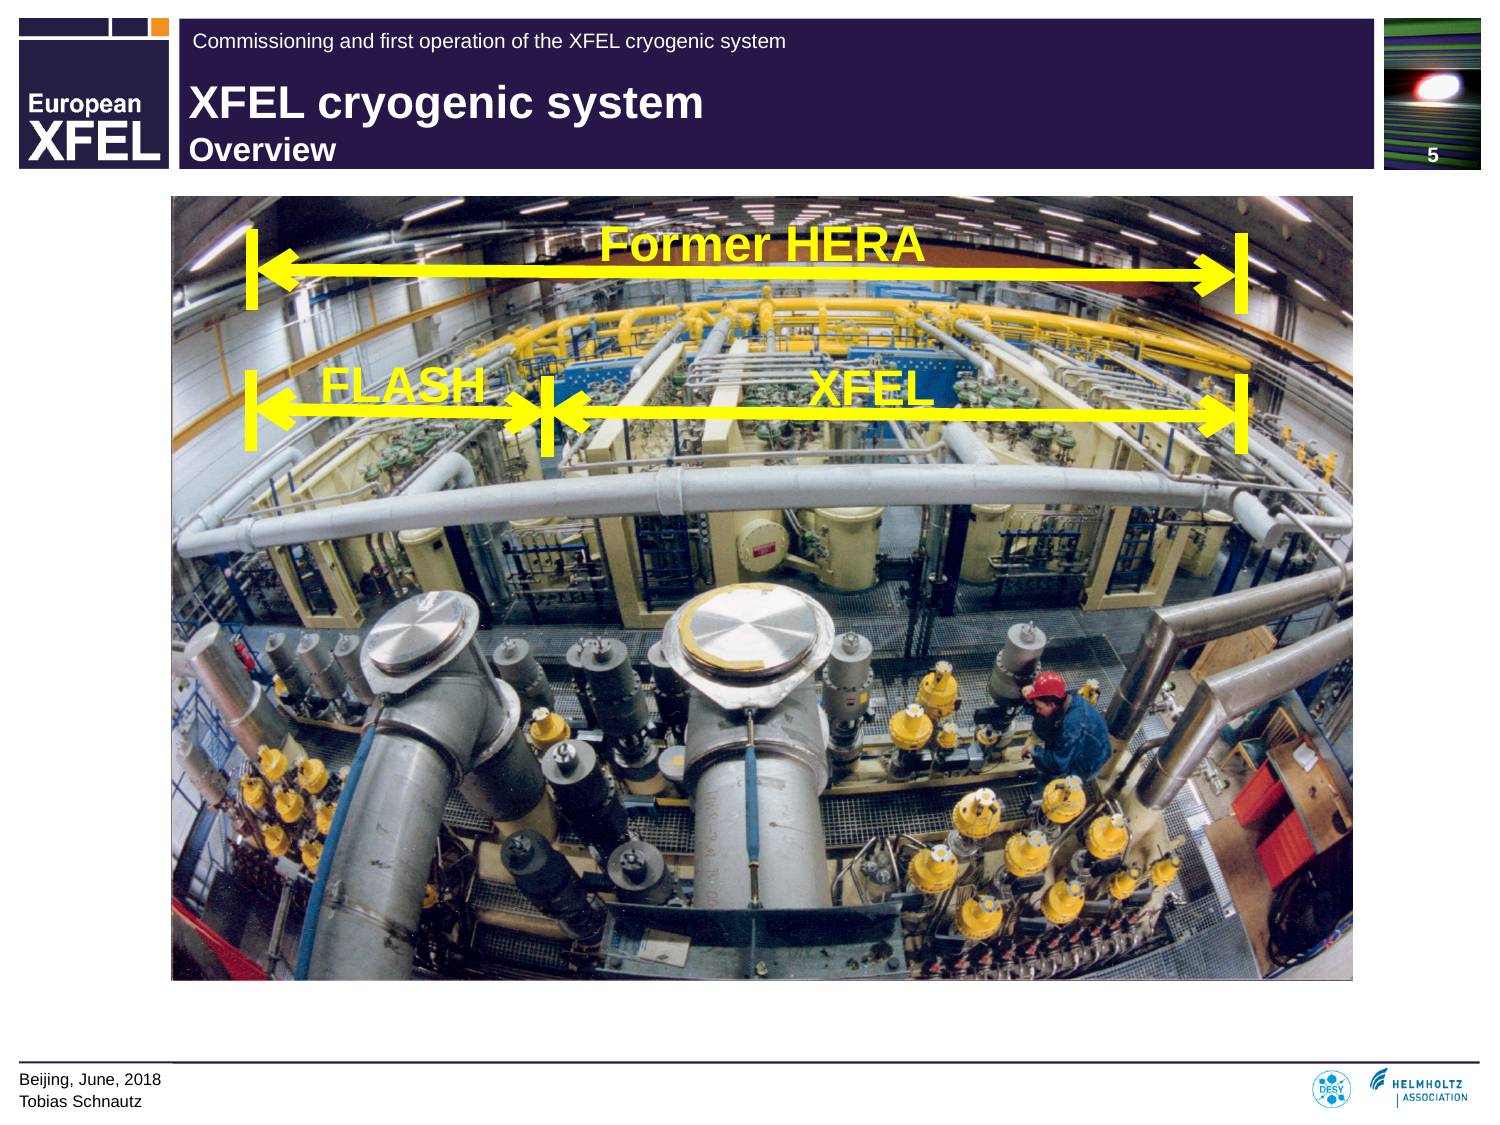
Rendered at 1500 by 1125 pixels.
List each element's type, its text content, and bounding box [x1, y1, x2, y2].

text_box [251, 229, 1242, 314]
picture [1370, 1068, 1467, 1108]
picture [170, 196, 1353, 981]
title XFEL cryogenic system Overview [176, 50, 1401, 168]
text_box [250, 369, 1242, 457]
picture [1384, 18, 1481, 170]
picture [1310, 1068, 1353, 1110]
picture [19, 18, 169, 169]
